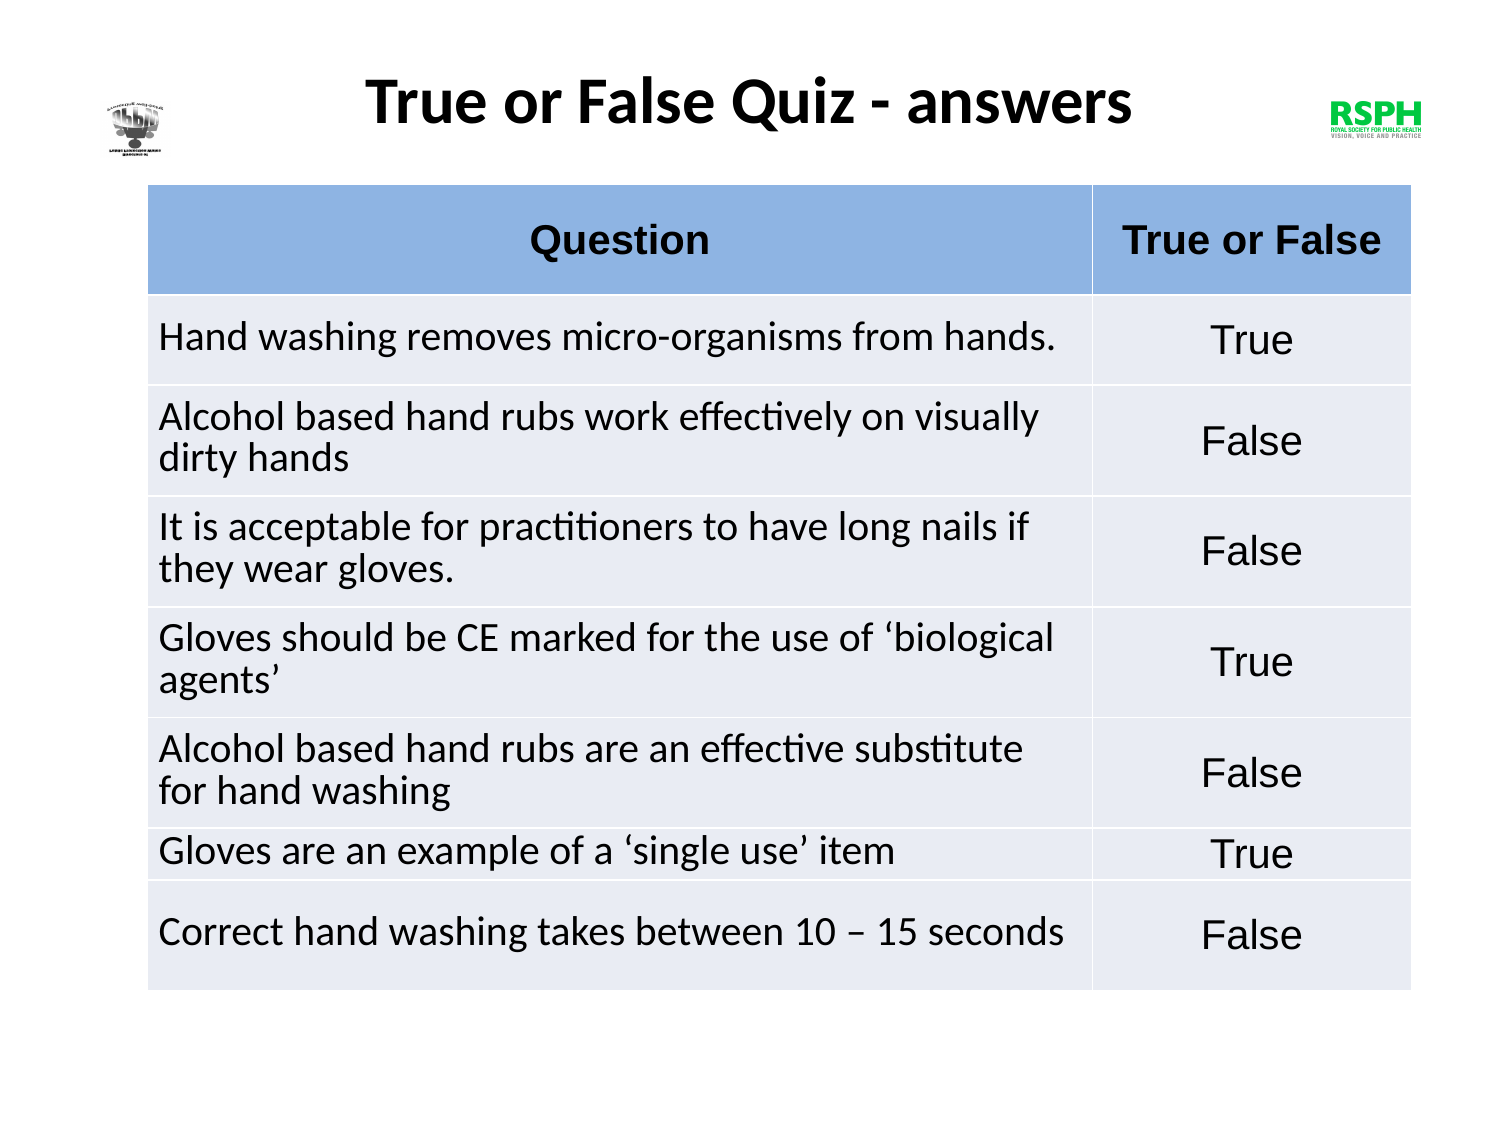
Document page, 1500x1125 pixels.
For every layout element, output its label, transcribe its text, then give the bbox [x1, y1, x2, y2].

table_cell It is acceptable for practitioners to have long nails if they wear gloves. [148, 497, 1092, 606]
table_cell False [1093, 386, 1411, 495]
table_cell False [1093, 718, 1411, 827]
table_header True or False [1093, 185, 1411, 294]
table_cell False [1093, 497, 1411, 606]
picture [1330, 101, 1422, 140]
table_cell True [1093, 829, 1411, 879]
title True or False Quiz - answers [75, 45, 1425, 149]
table_cell Alcohol based hand rubs work effectively on visually dirty hands [148, 386, 1092, 495]
picture [100, 101, 171, 158]
table_cell Gloves should be CE marked for the use of ‘biological agents’ [148, 608, 1092, 717]
table_cell Hand washing removes micro-organisms from hands. [148, 296, 1092, 384]
table_cell Correct hand washing takes between 10 – 15 seconds [148, 881, 1092, 990]
table_cell False [1093, 881, 1411, 990]
table_cell True [1093, 608, 1411, 717]
table_cell Gloves are an example of a ‘single use’ item [148, 829, 1092, 879]
table_cell Alcohol based hand rubs are an effective substitute for hand washing [148, 718, 1092, 827]
table_header Question [148, 185, 1092, 294]
table_cell True [1093, 296, 1411, 384]
